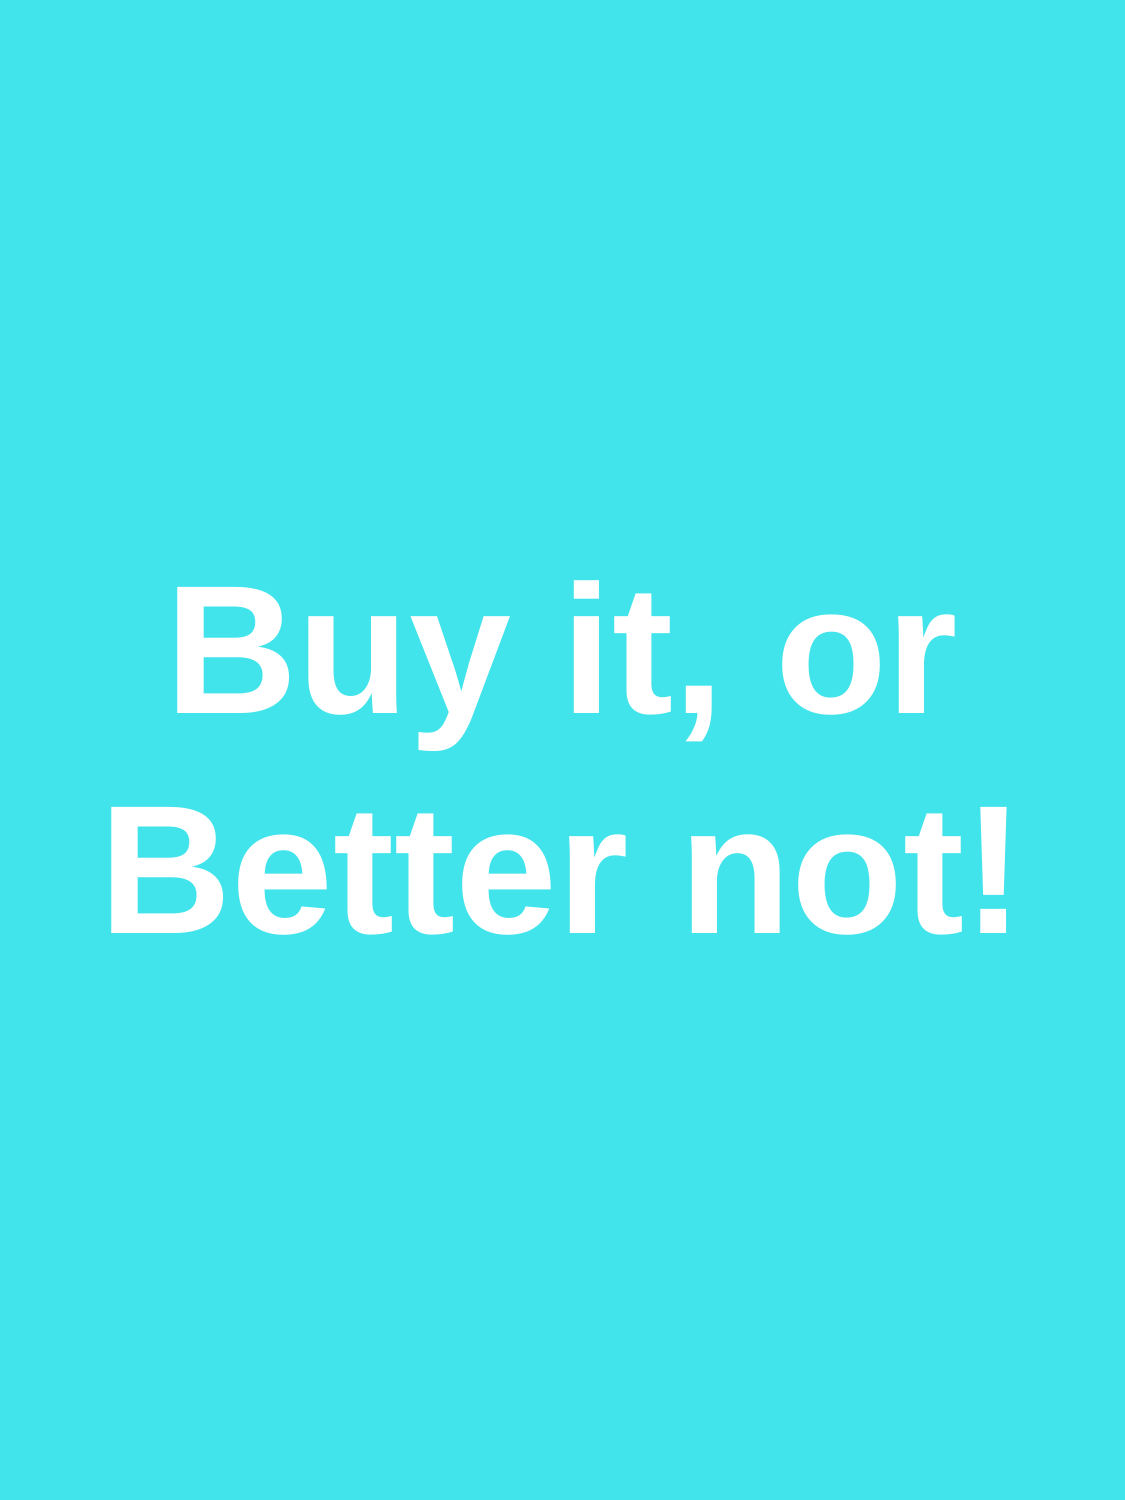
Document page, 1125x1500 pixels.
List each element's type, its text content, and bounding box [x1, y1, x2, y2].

text_box Buy it, or Better not! [0, 0, 1125, 1500]
